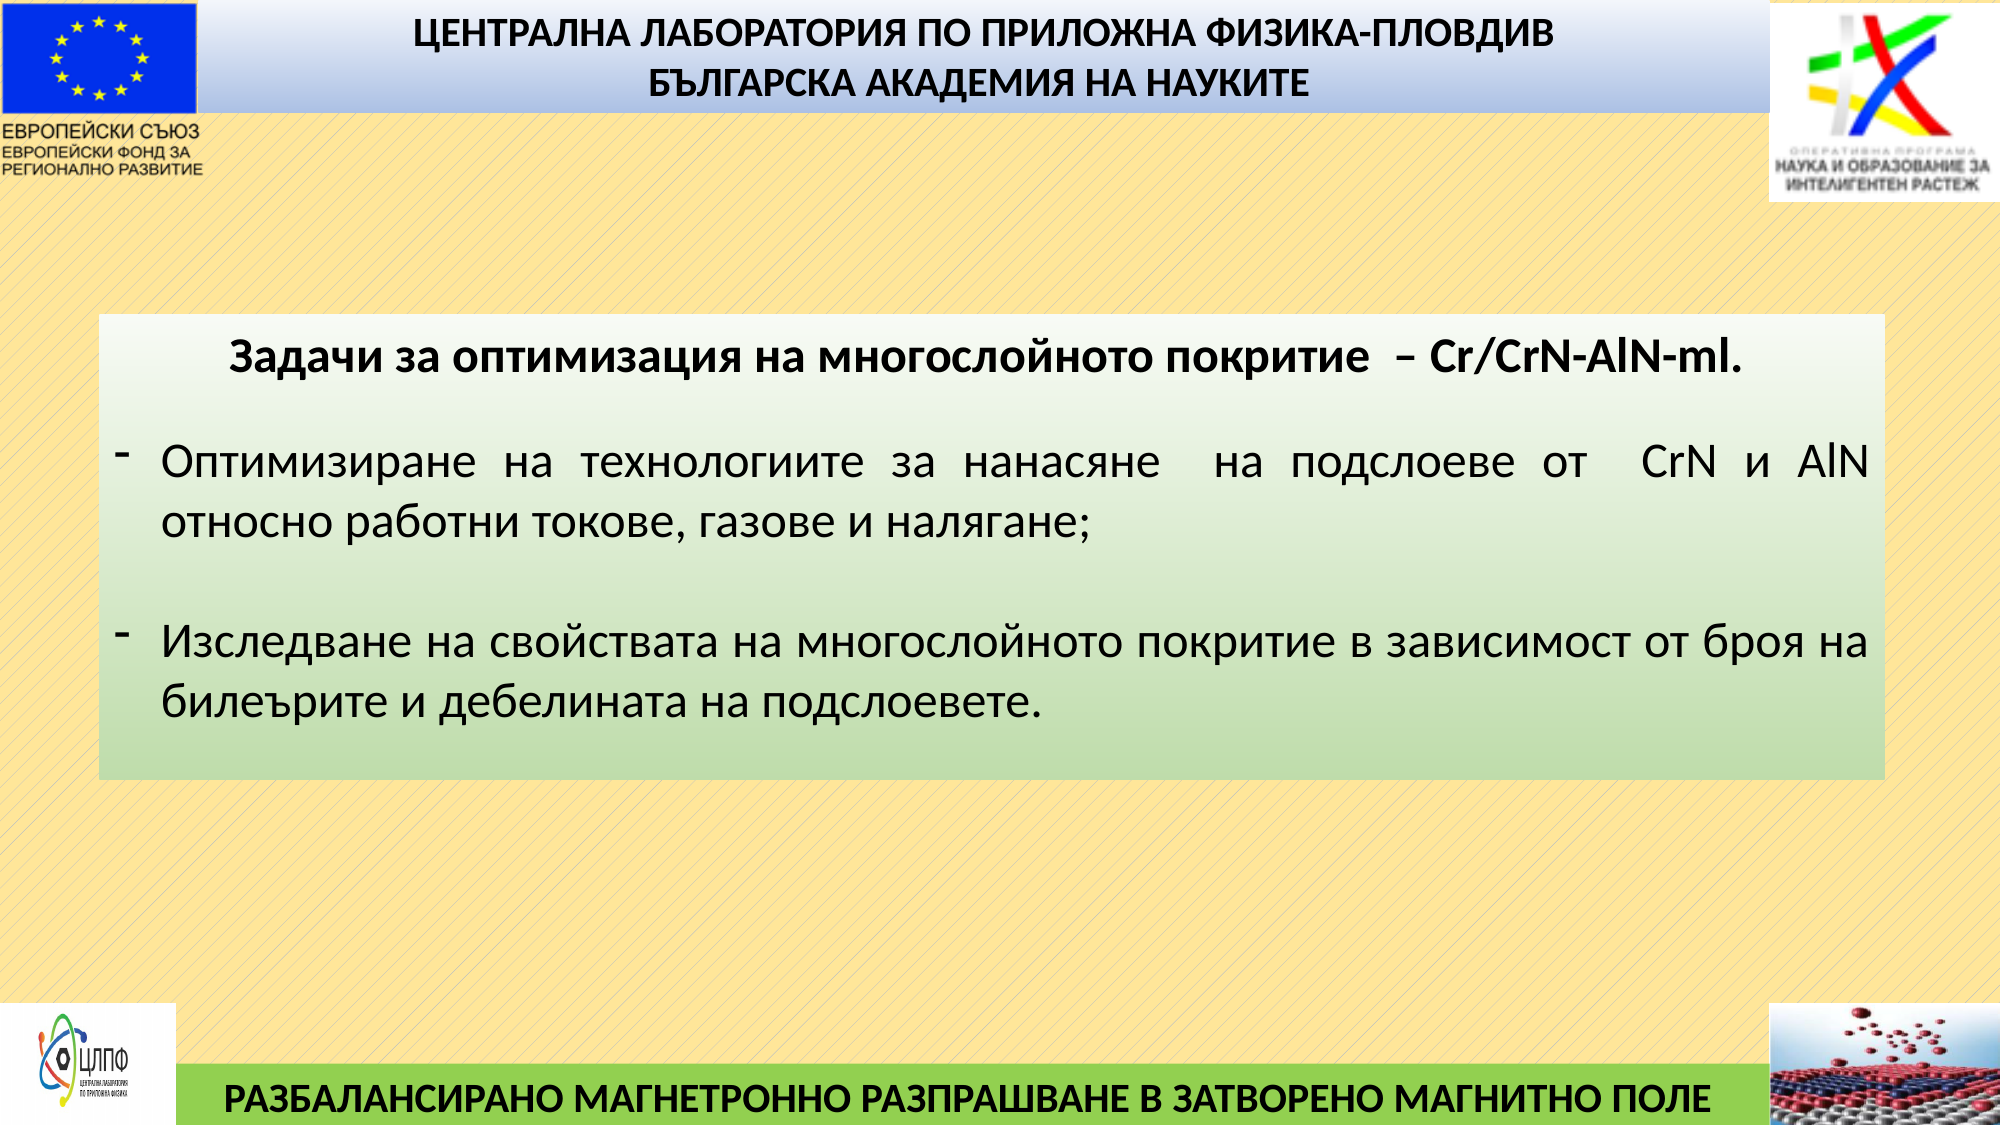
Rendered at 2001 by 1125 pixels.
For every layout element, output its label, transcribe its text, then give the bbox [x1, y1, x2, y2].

picture [1769, 1003, 2000, 1125]
picture [0, 1003, 176, 1125]
text_box ЦЕНТРАЛНА ЛАБОРАТОРИЯ ПО ПРИЛОЖНА ФИЗИКА-ПЛОВДИВ БЪЛГАРСКА АКАДЕМИЯ НА НАУКИТЕ [216, 0, 1770, 113]
picture [0, 0, 216, 202]
picture [1769, 3, 2000, 202]
text_box Задачи за оптимизация на многослойното покритие – Cr/CrN-AlN-ml. Оптимизиране на технологиите за нанасяне на подслоеве от CrN и AlN относно работни токове, газове и налягане; Изследване на свойствата на многослойното покритие в зависимост от броя на билеърите и дебелината на подслоевете. [99, 314, 1885, 780]
text_box РАЗБАЛАНСИРАНО МАГНЕТРОННО РАЗПРАШВАНЕ В ЗАТВОРЕНО МАГНИТНО ПОЛЕ [176, 1063, 1769, 1125]
